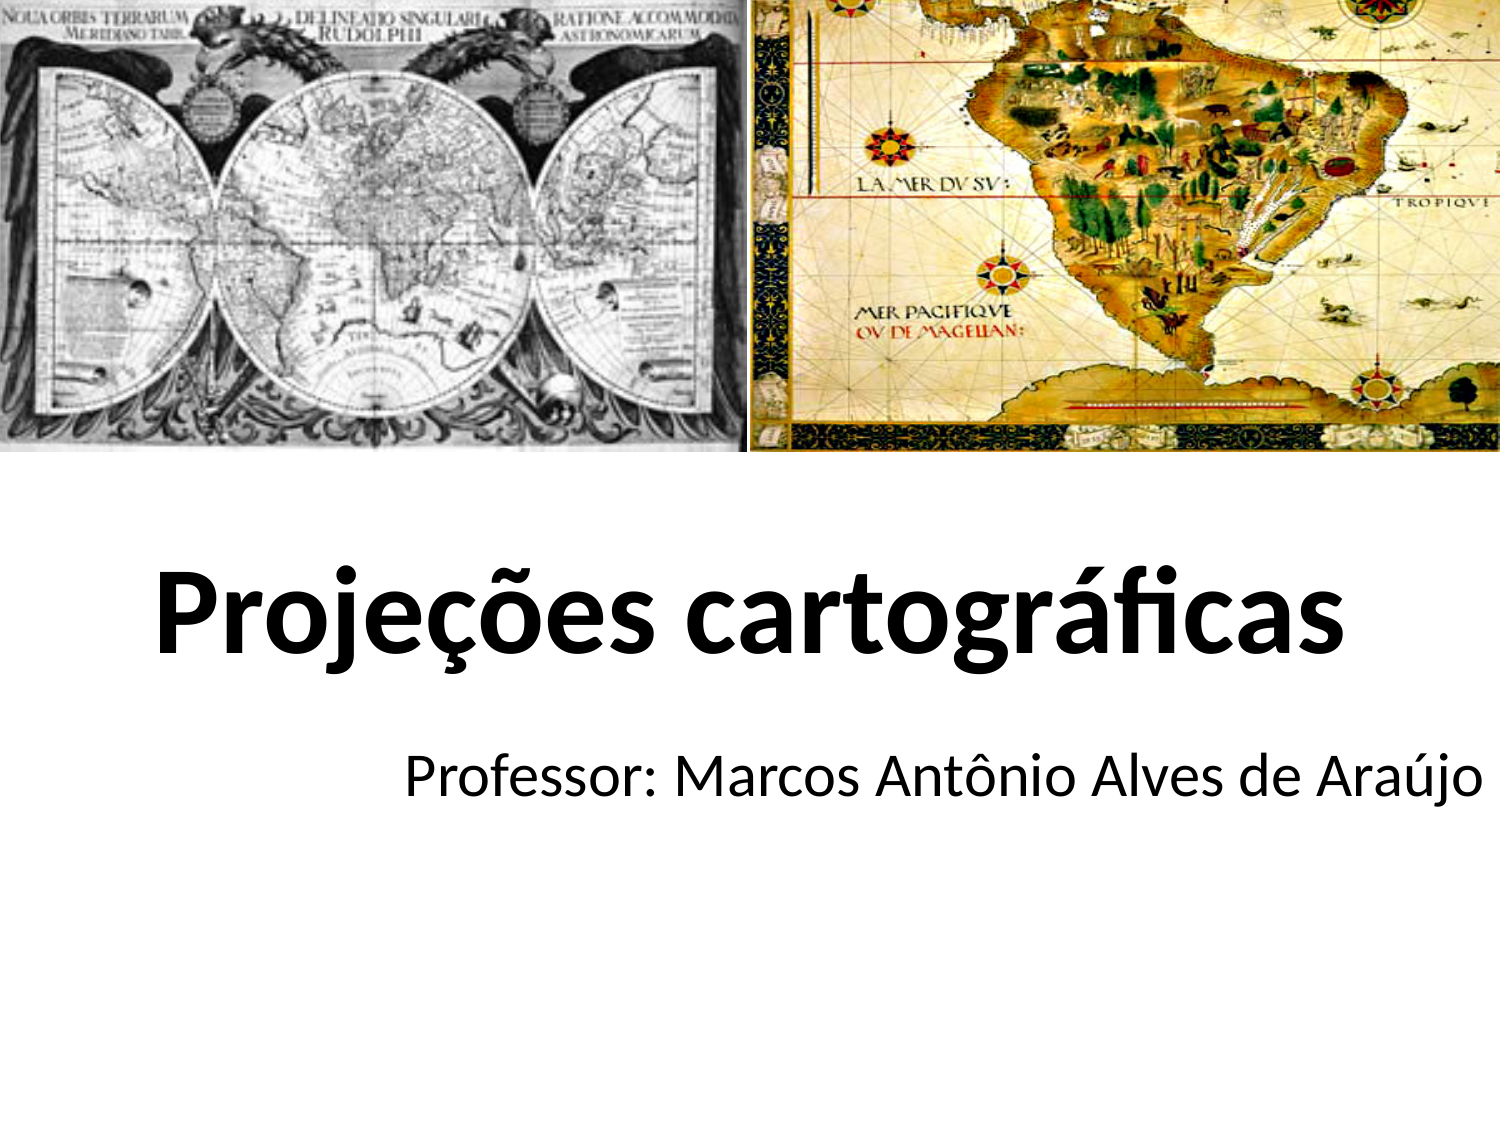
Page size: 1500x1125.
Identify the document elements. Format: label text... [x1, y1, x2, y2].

picture [0, 0, 748, 452]
title Projeções cartográficas [0, 479, 1500, 727]
text_box Professor: Marcos Antônio Alves de Araújo [371, 726, 1500, 892]
picture [749, 0, 1500, 452]
